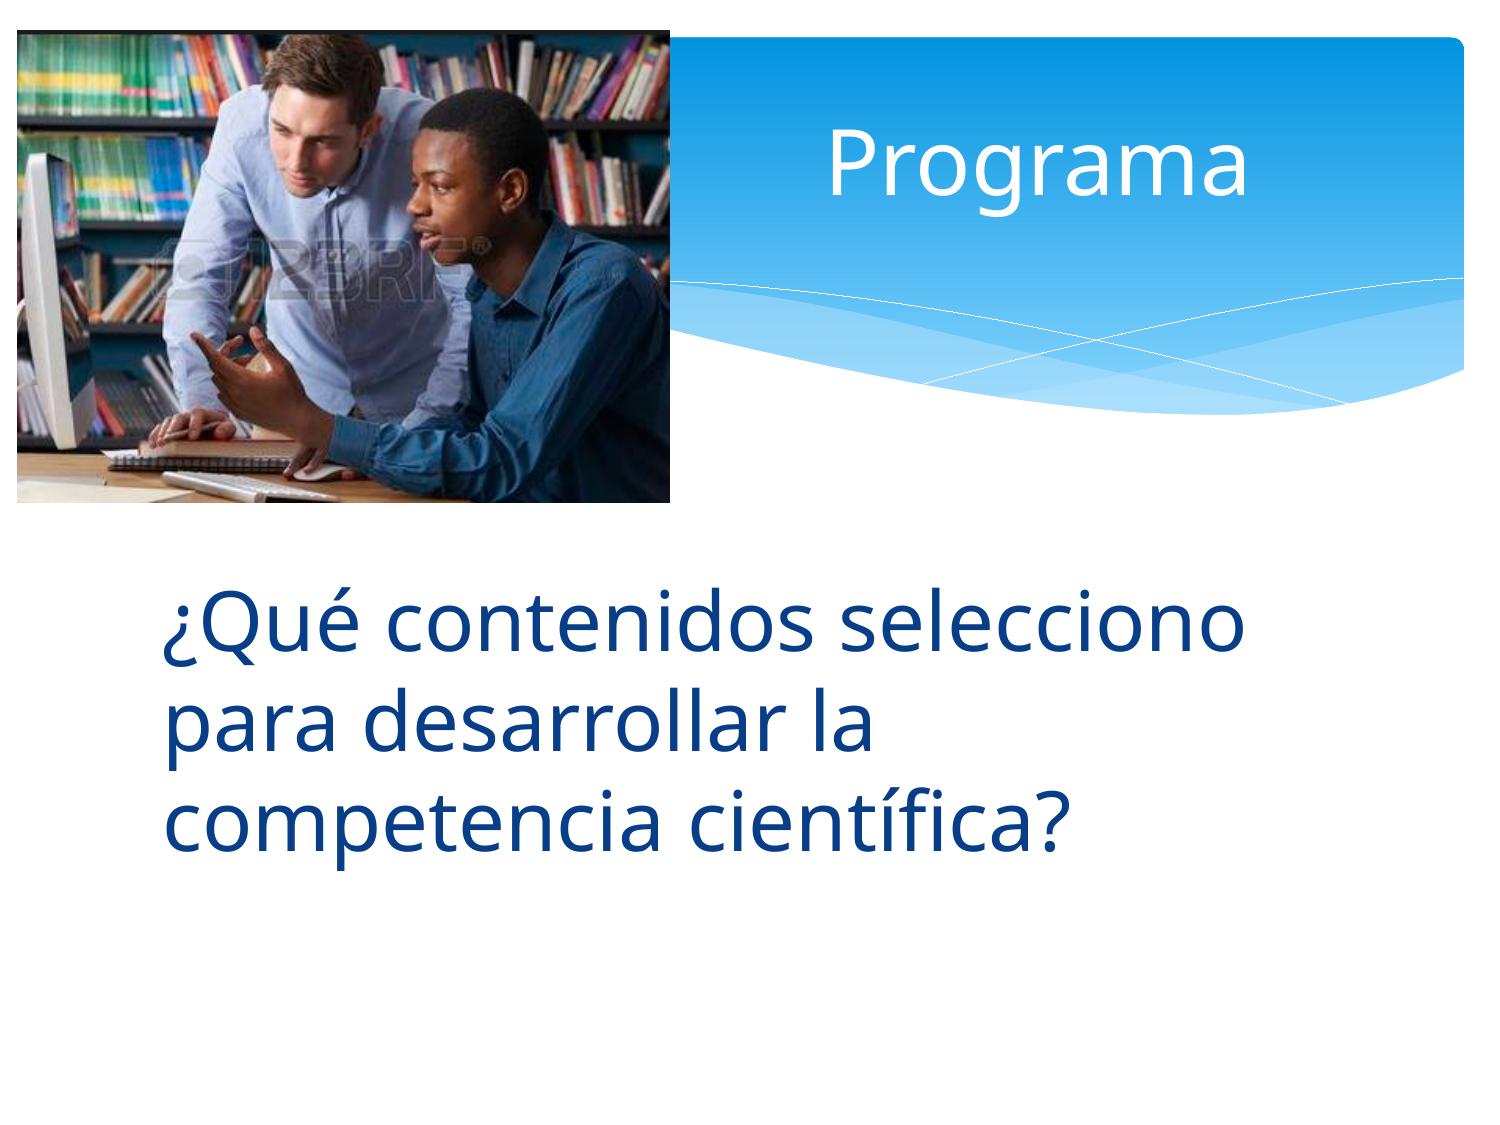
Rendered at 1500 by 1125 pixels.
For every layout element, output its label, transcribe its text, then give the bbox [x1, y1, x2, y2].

picture [17, 30, 670, 503]
list ¿Qué contenidos selecciono para desarrollar la competencia científica? [147, 561, 1363, 1125]
title Programa [675, 55, 1425, 261]
